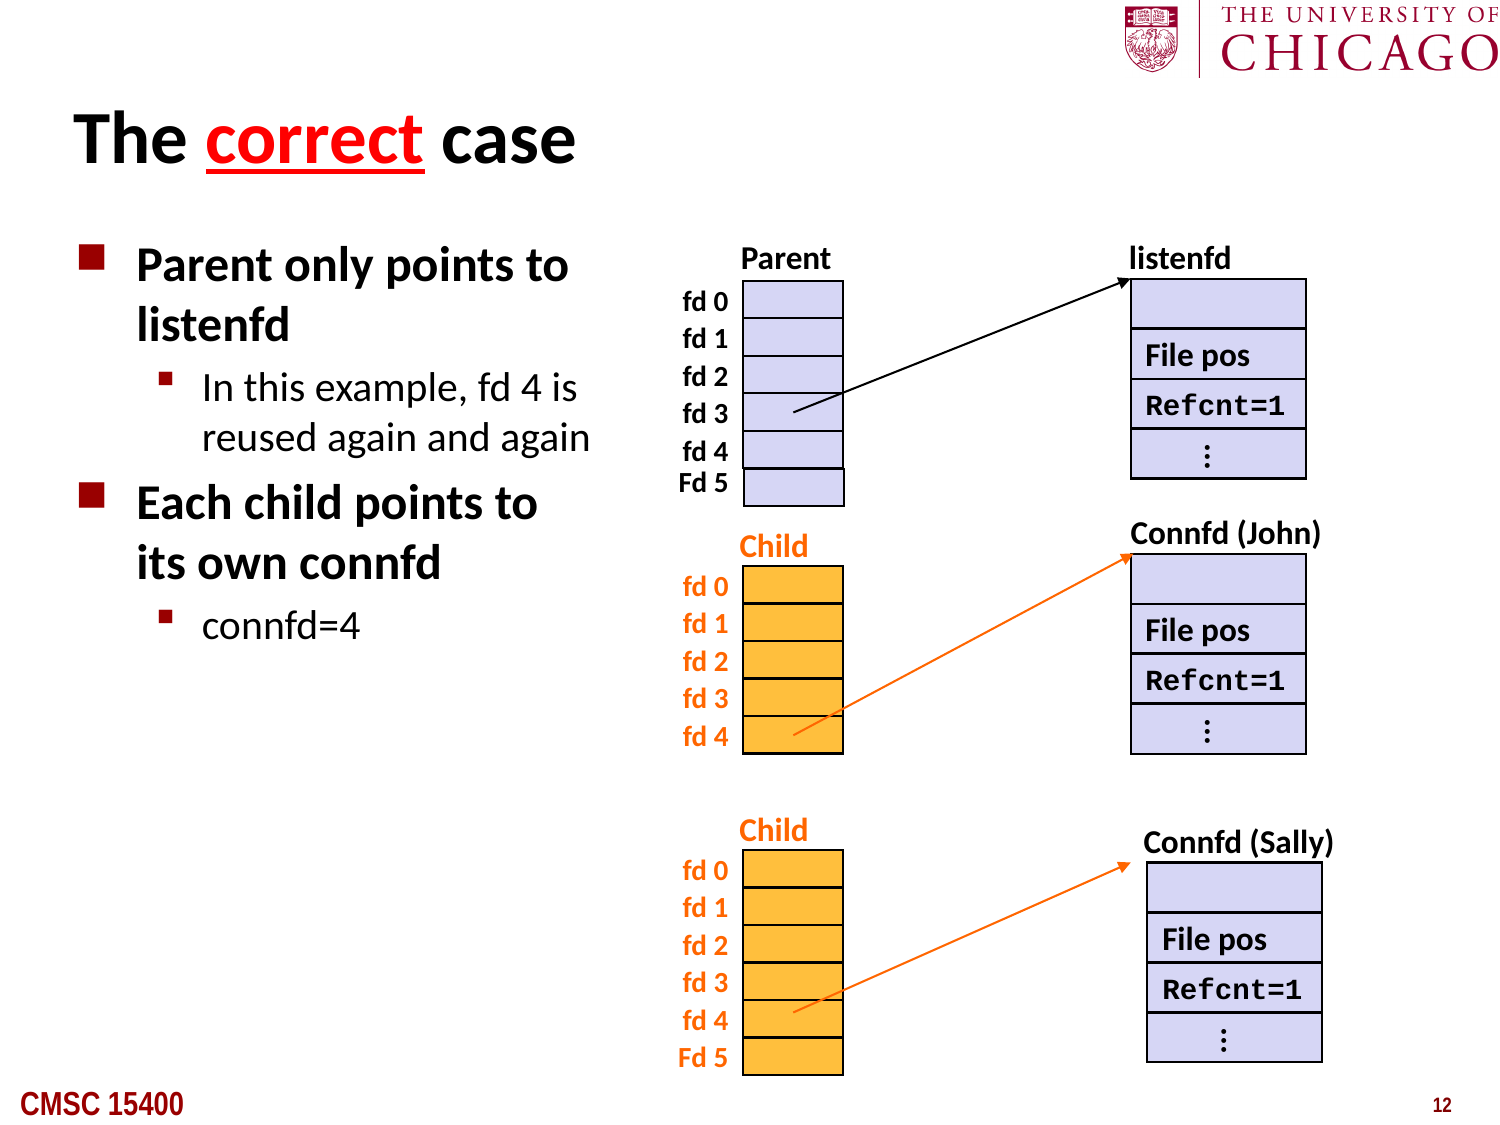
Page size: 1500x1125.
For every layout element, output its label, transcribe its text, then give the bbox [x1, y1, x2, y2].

text_box fd 4 [643, 999, 744, 1037]
picture [1125, 0, 1498, 78]
text_box [744, 999, 844, 1037]
text_box Fd 5 [643, 1037, 744, 1075]
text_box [1112, 228, 1306, 479]
text_box fd 2 [643, 924, 744, 962]
text_box [744, 887, 787, 924]
text_box Child [724, 800, 824, 856]
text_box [1130, 812, 1356, 1063]
text_box [744, 962, 787, 999]
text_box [643, 515, 844, 754]
text_box fd 1 [643, 887, 744, 924]
text_box [744, 849, 844, 887]
text_box fd 3 [643, 962, 744, 999]
text_box [744, 924, 787, 962]
text_box [744, 1037, 844, 1075]
text_box fd 0 [643, 849, 744, 887]
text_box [1113, 503, 1340, 754]
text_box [792, 862, 1131, 1013]
list Parent only points to listenfd In this example, fd 4 is reused again and again Each child points to its own connfd connfd=4 [64, 223, 613, 1040]
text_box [642, 228, 848, 507]
title The correct case [58, 71, 1305, 197]
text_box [793, 553, 1134, 736]
